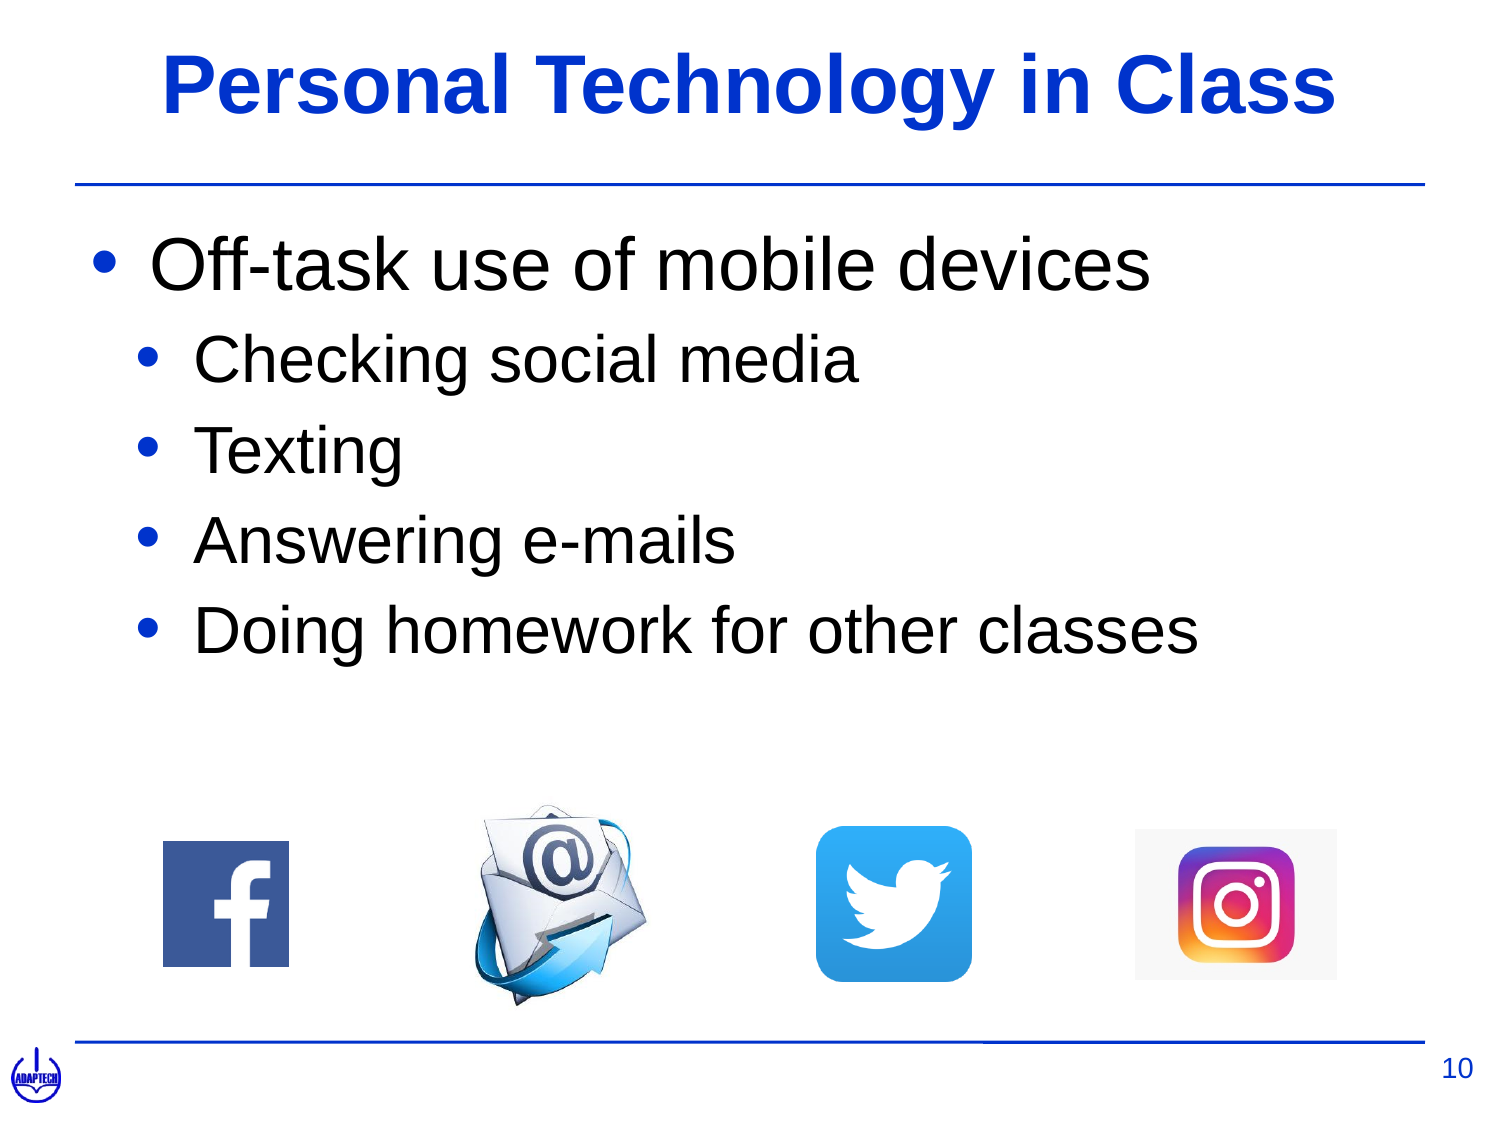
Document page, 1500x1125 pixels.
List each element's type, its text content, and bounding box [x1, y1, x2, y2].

list Off-task use of mobile devices Checking social media Texting Answering e-mails Doing homework for other classes [75, 208, 1425, 1010]
picture [1135, 828, 1337, 980]
picture [451, 795, 654, 1013]
picture [816, 826, 973, 983]
picture [11, 1047, 61, 1103]
slide_number 10 [1415, 1042, 1500, 1106]
picture [163, 841, 289, 968]
title Personal Technology in Class [75, 24, 1425, 138]
